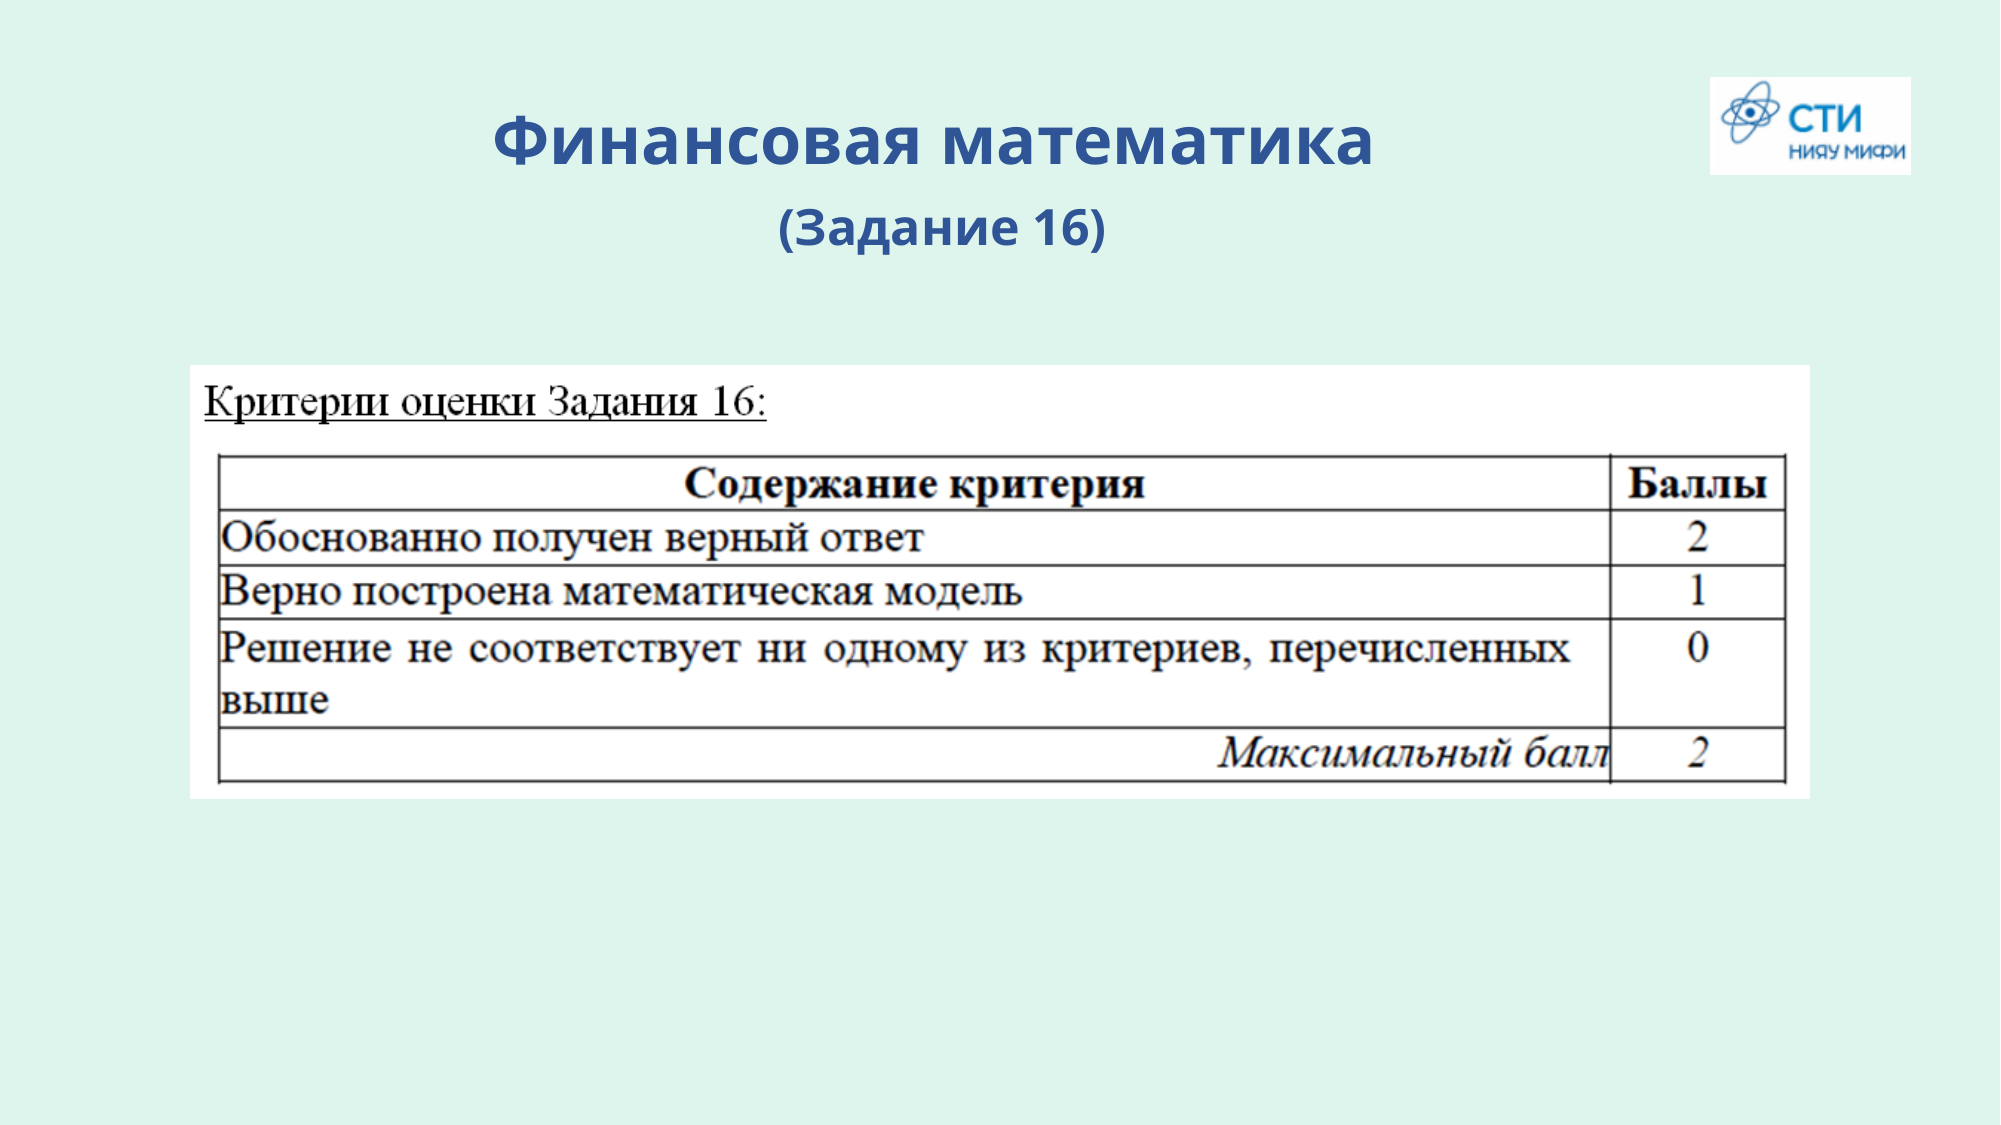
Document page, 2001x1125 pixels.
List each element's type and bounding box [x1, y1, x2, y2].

text_box [0, 0, 2000, 1125]
picture [1710, 77, 1911, 175]
picture [190, 365, 1810, 799]
